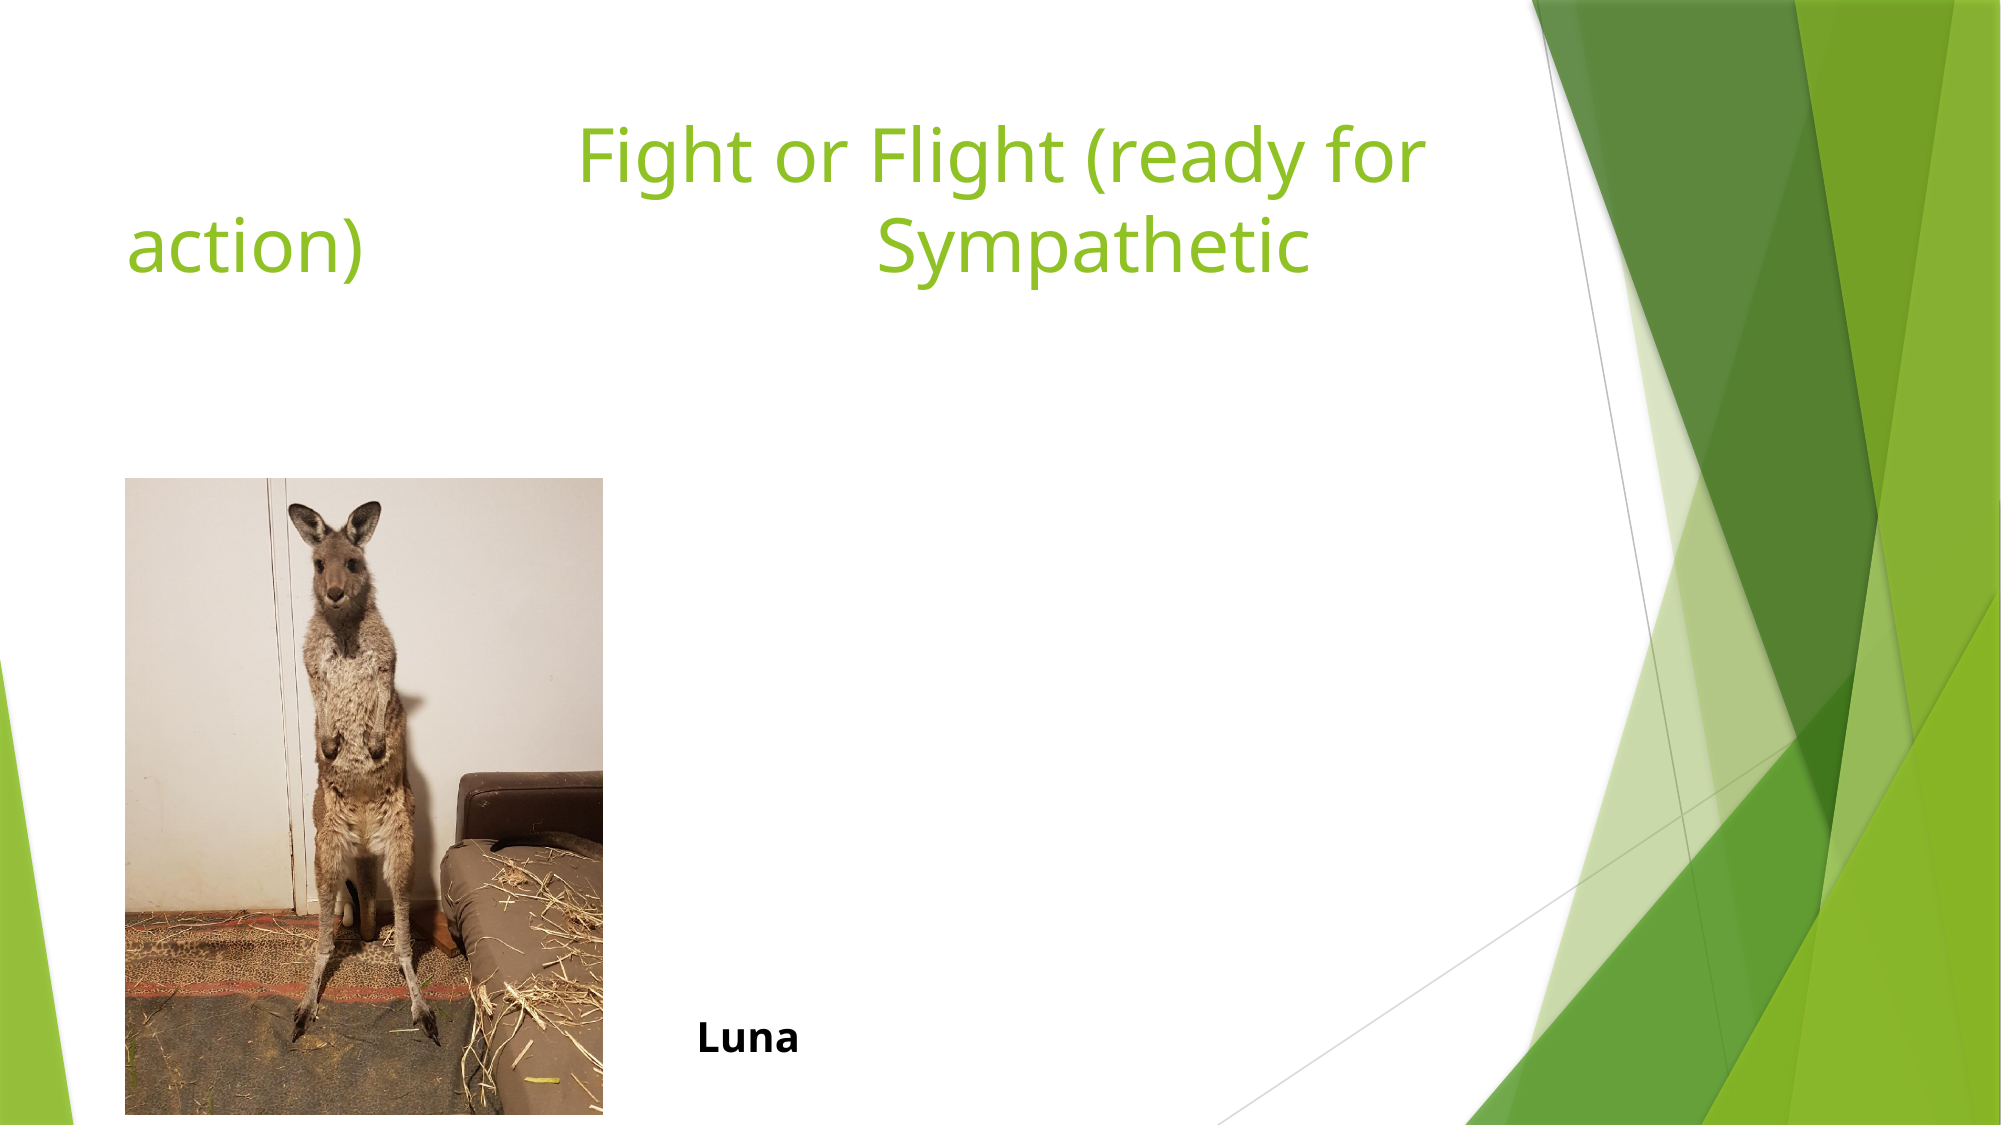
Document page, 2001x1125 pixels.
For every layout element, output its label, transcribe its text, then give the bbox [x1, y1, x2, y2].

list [124, 477, 604, 1116]
title Fight or Flight (ready for action) Sympathetic [111, 99, 1522, 317]
text_box Luna [681, 1003, 888, 1068]
